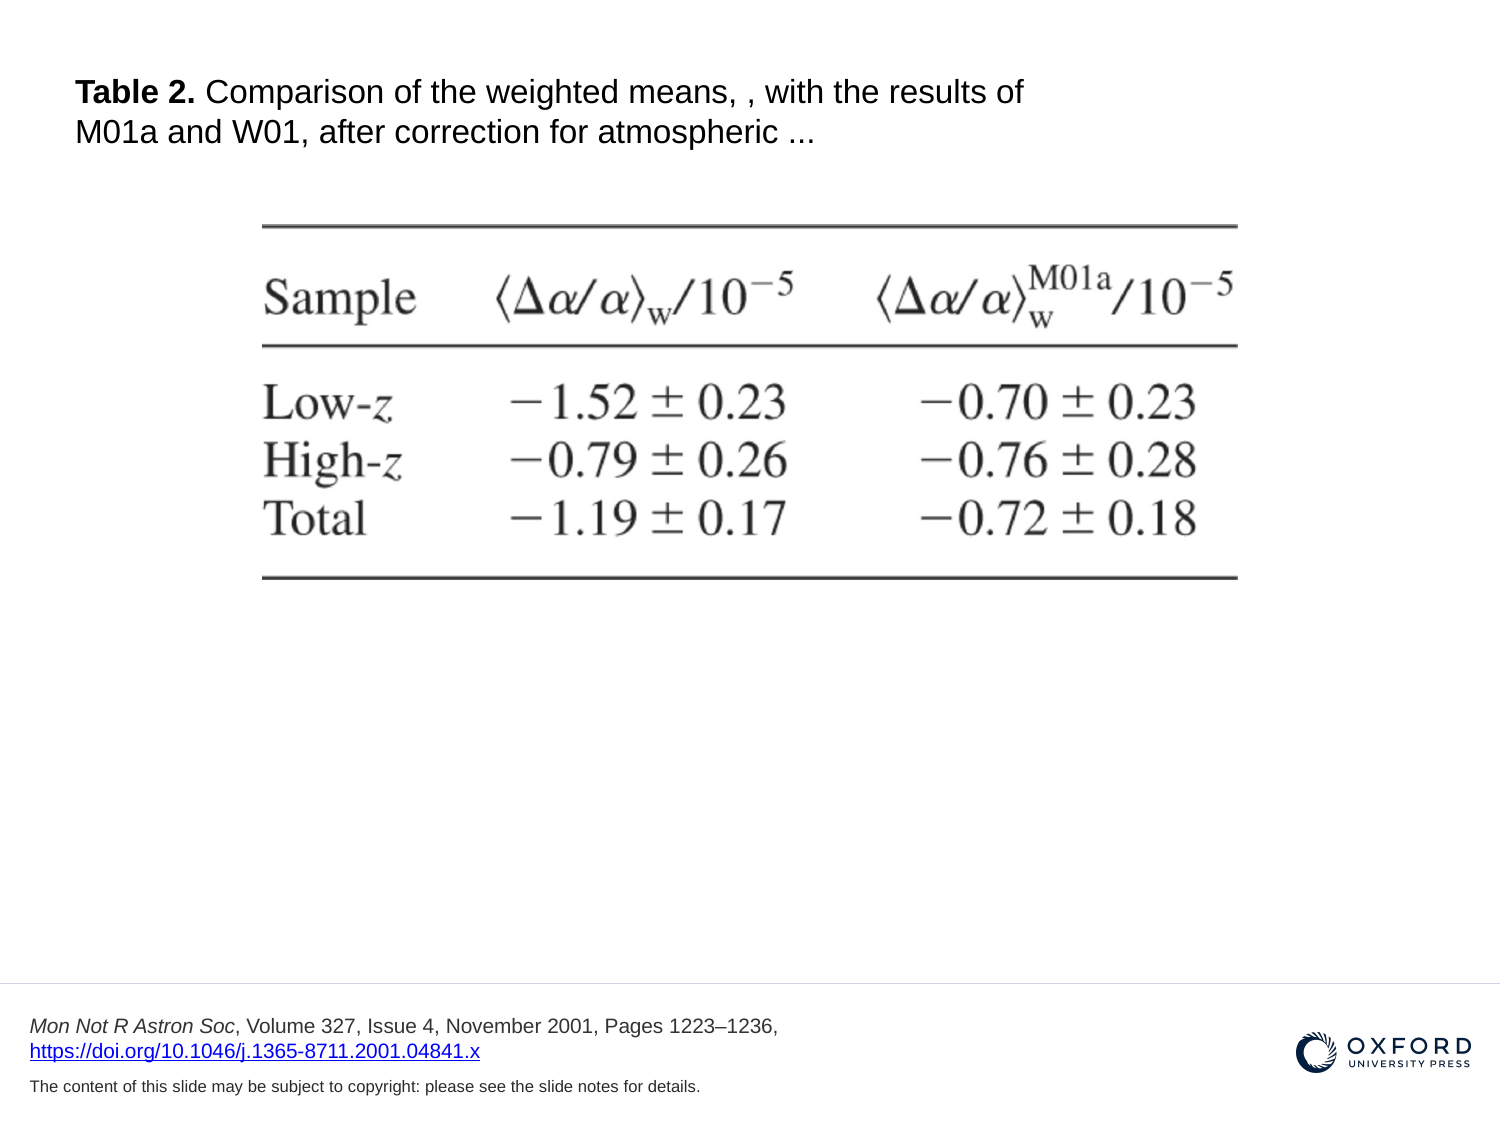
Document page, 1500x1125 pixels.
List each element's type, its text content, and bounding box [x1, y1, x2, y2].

title Table 2. Comparison of the weighted means, , with the results of M01a and W01, after correction for atmospheric ... [75, 69, 1078, 171]
picture [1296, 1032, 1471, 1073]
picture [262, 224, 1238, 580]
footer Mon Not R Astron Soc, Volume 327, Issue 4, November 2001, Pages 1223–1236, https://doi.org/10.1046/j.1365-8711.2001.04841.x The content of this slide may be subject to copyright: please see the slide notes for details. [0, 983, 1260, 1125]
